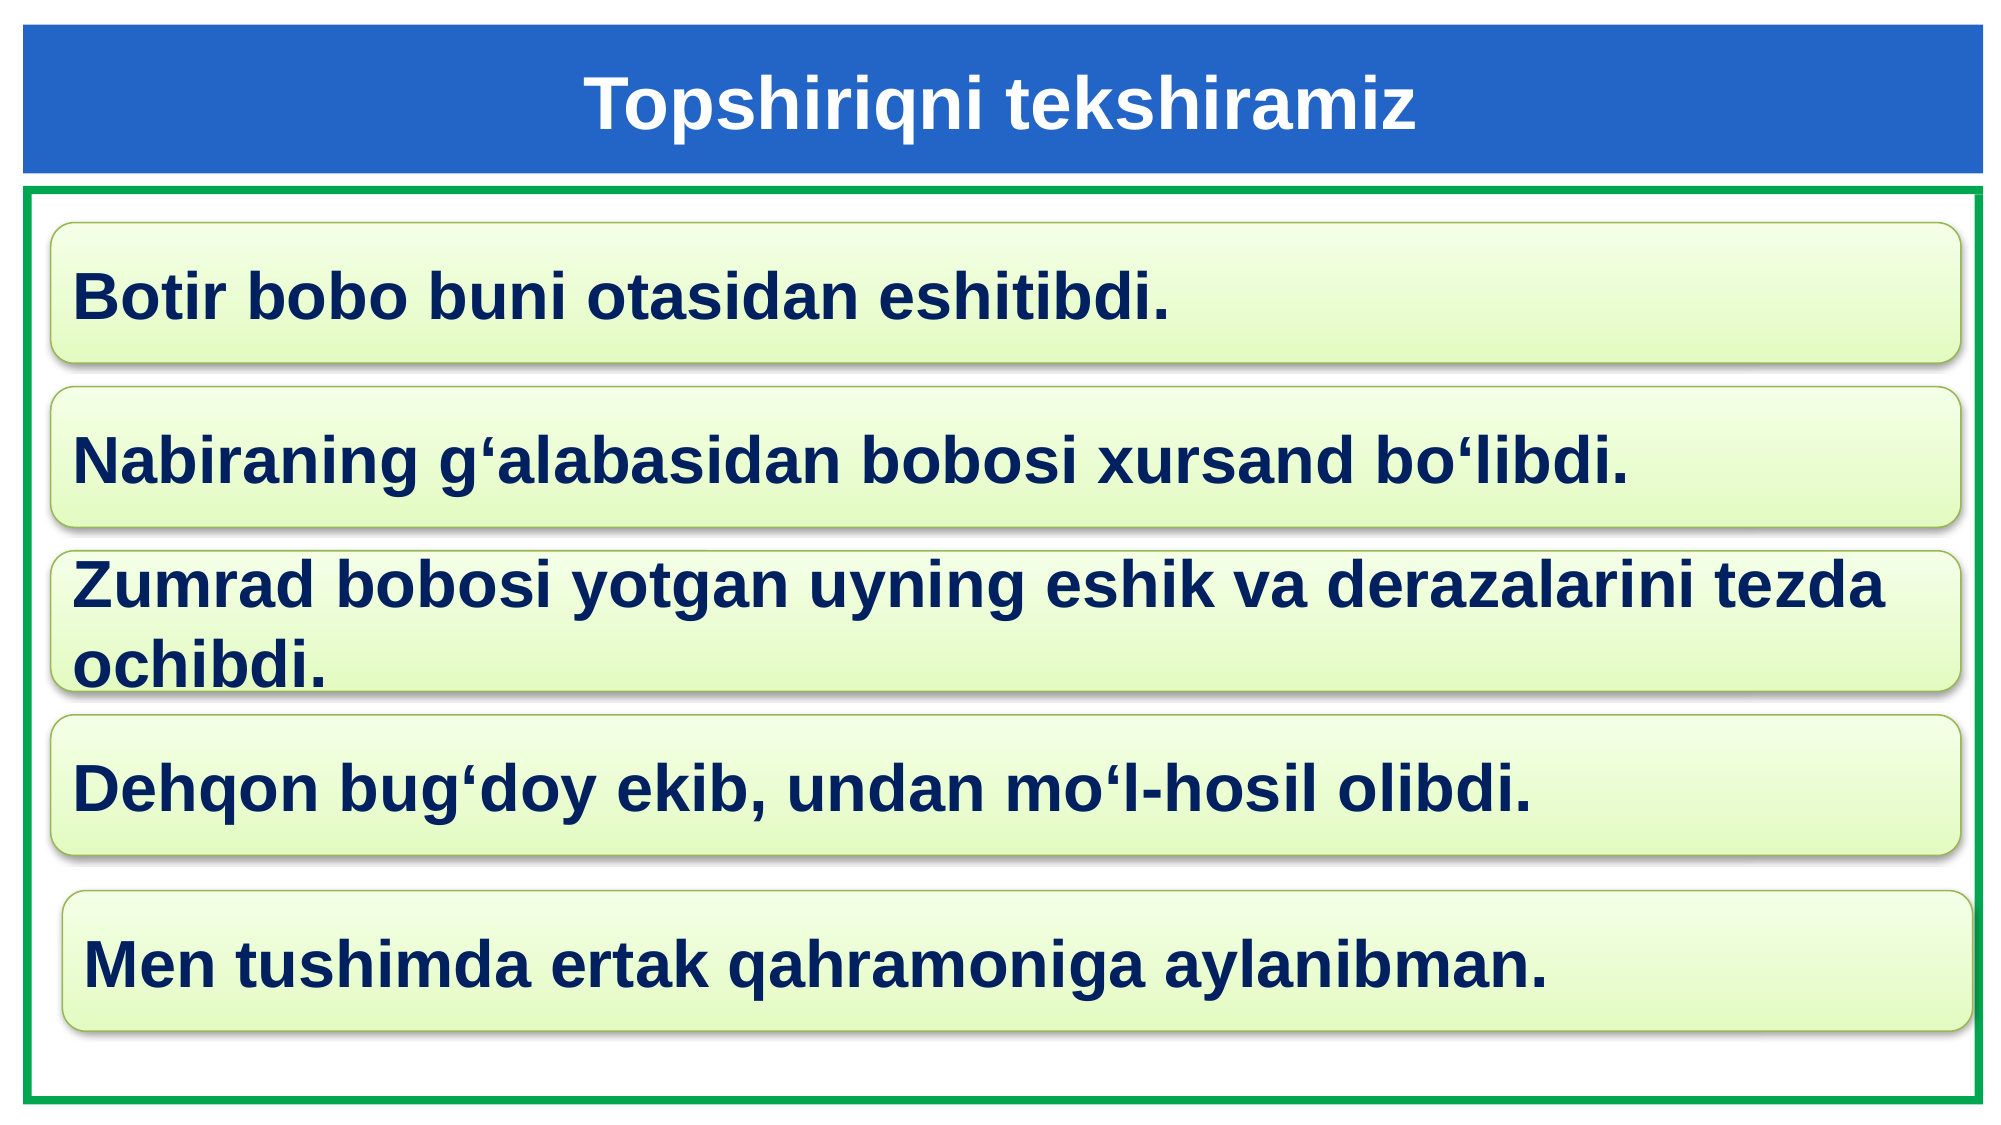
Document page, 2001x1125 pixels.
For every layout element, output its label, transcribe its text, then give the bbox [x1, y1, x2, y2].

text_box Dehqon bug‘doy ekib, undan mo‘l-hosil olibdi. [49, 714, 1962, 857]
text_box Men tushimda ertak qahramoniga aylanibman. [61, 889, 1974, 1032]
text_box Topshiriqni tekshiramiz [125, 52, 1878, 163]
text_box Zumrad bobosi yotgan uyning eshik va derazalarini tezda ochibdi. [49, 549, 1962, 693]
text_box Botir bobo buni otasidan eshitibdi. [49, 221, 1962, 365]
text_box Nabiraning g‘alabasidan bobosi xursand bo‘libdi. [49, 385, 1962, 529]
